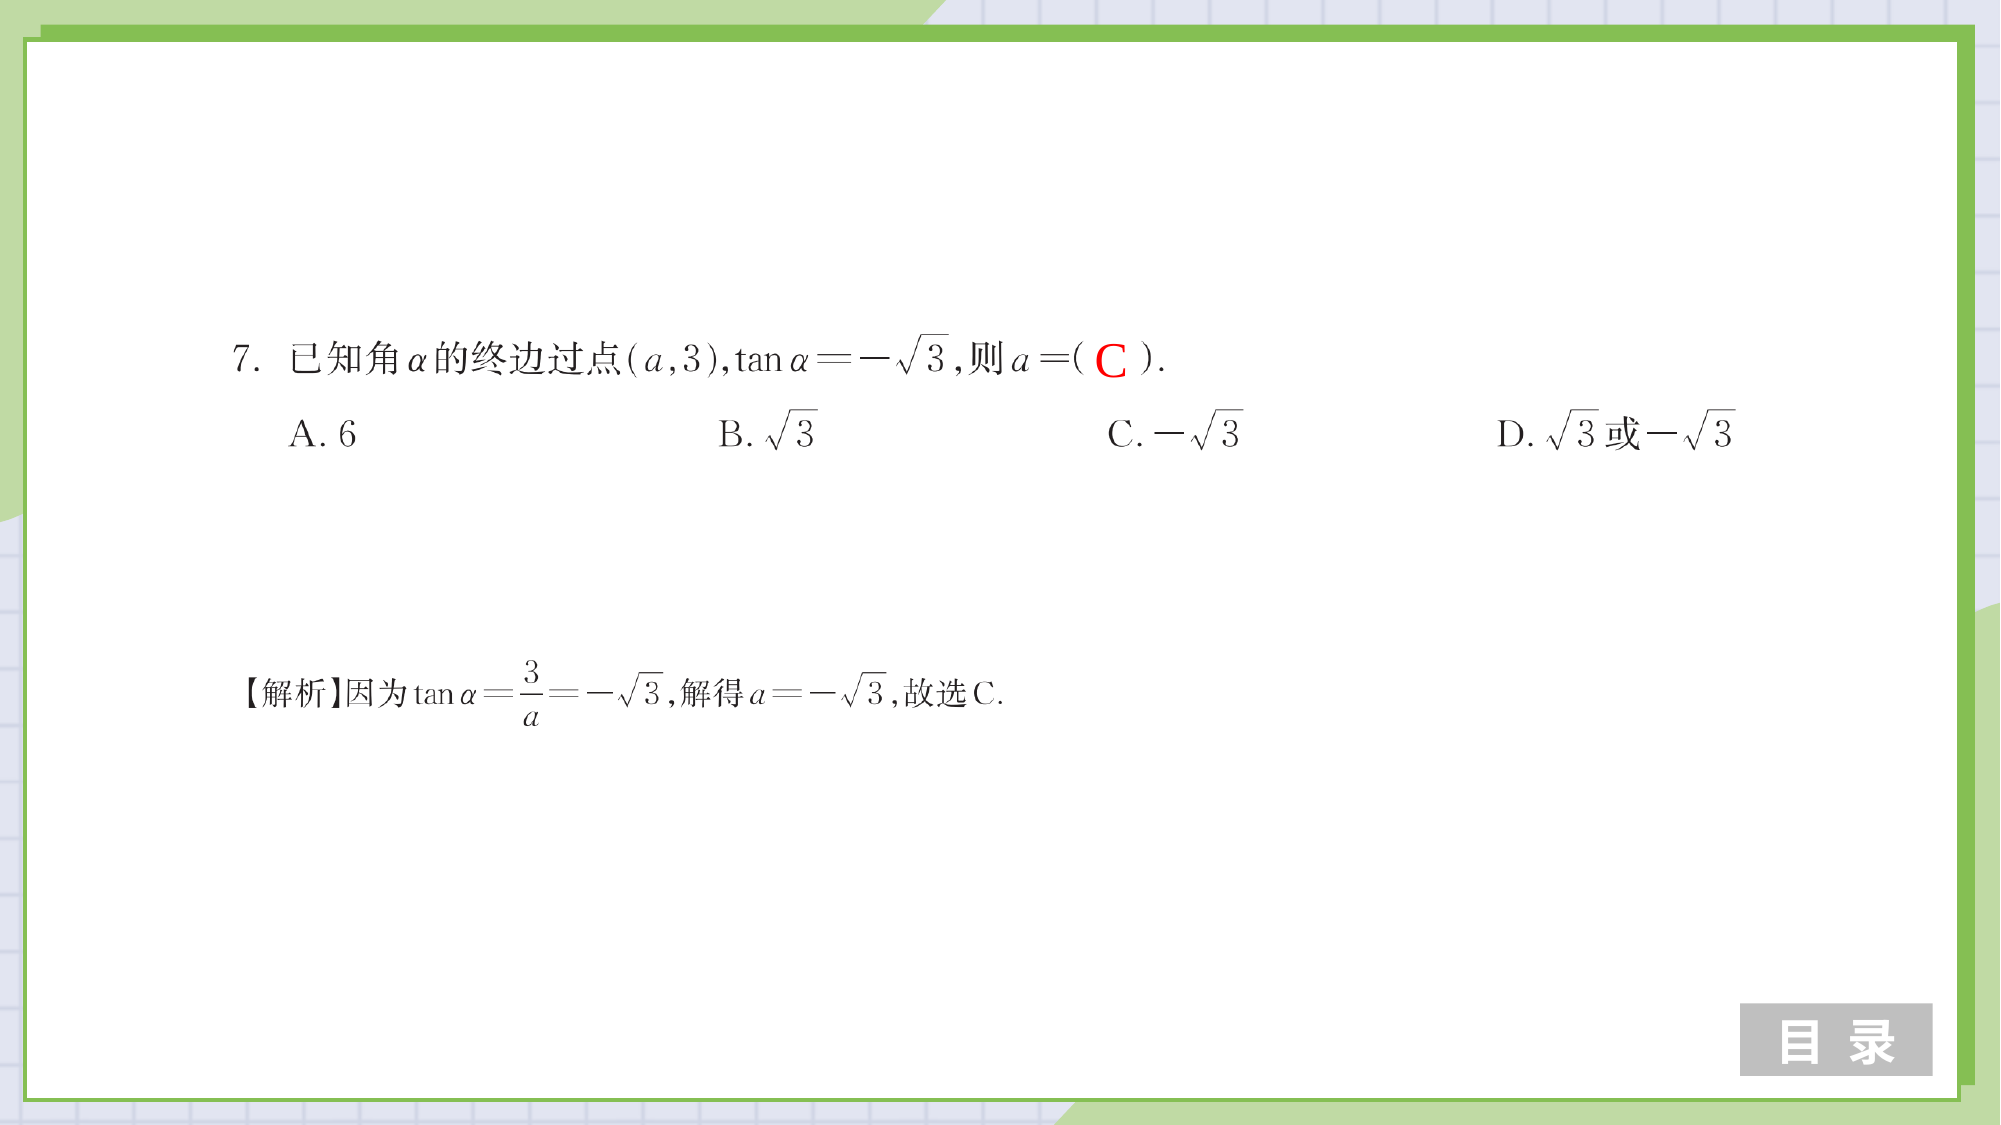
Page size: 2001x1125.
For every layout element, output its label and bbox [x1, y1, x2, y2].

picture [0, 515, 1074, 1125]
picture [237, 654, 1198, 738]
picture [219, 320, 1749, 465]
picture [925, 0, 2000, 611]
